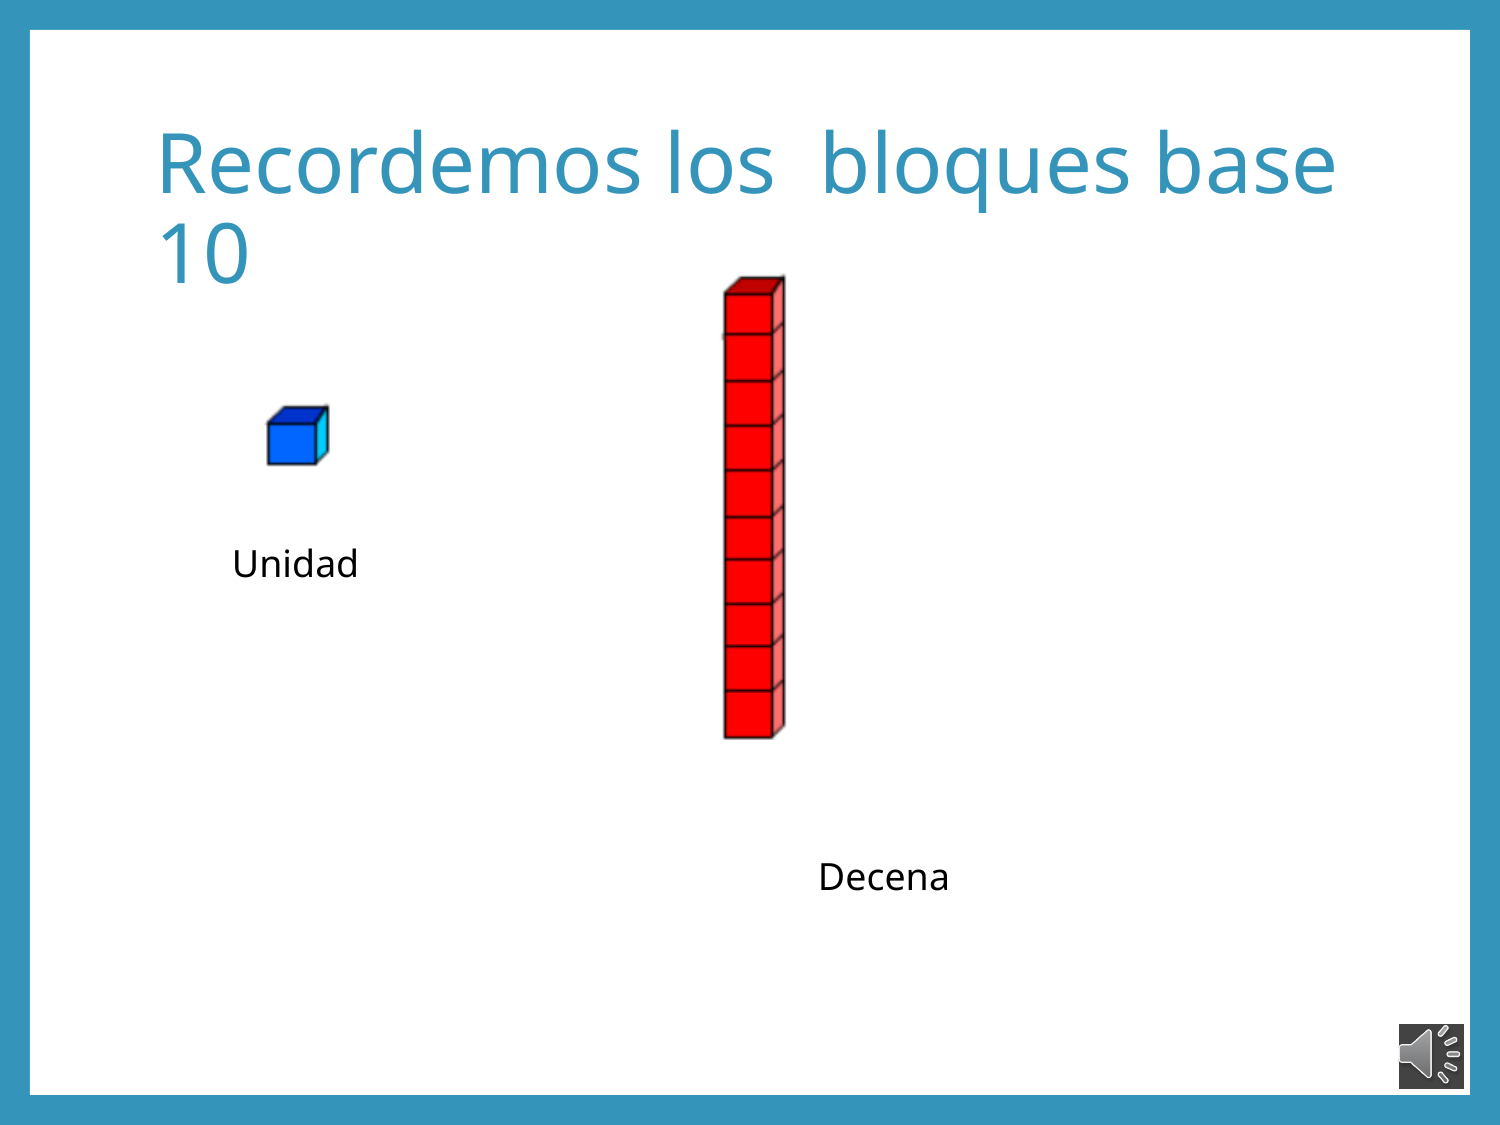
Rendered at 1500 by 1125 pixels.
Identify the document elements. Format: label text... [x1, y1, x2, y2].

picture [1397, 1022, 1465, 1090]
text_box Decena [803, 845, 1265, 906]
picture [694, 252, 805, 755]
title Recordemos los bloques base 10 [140, 99, 1356, 323]
text_box Unidad [217, 532, 679, 592]
picture [235, 389, 349, 479]
